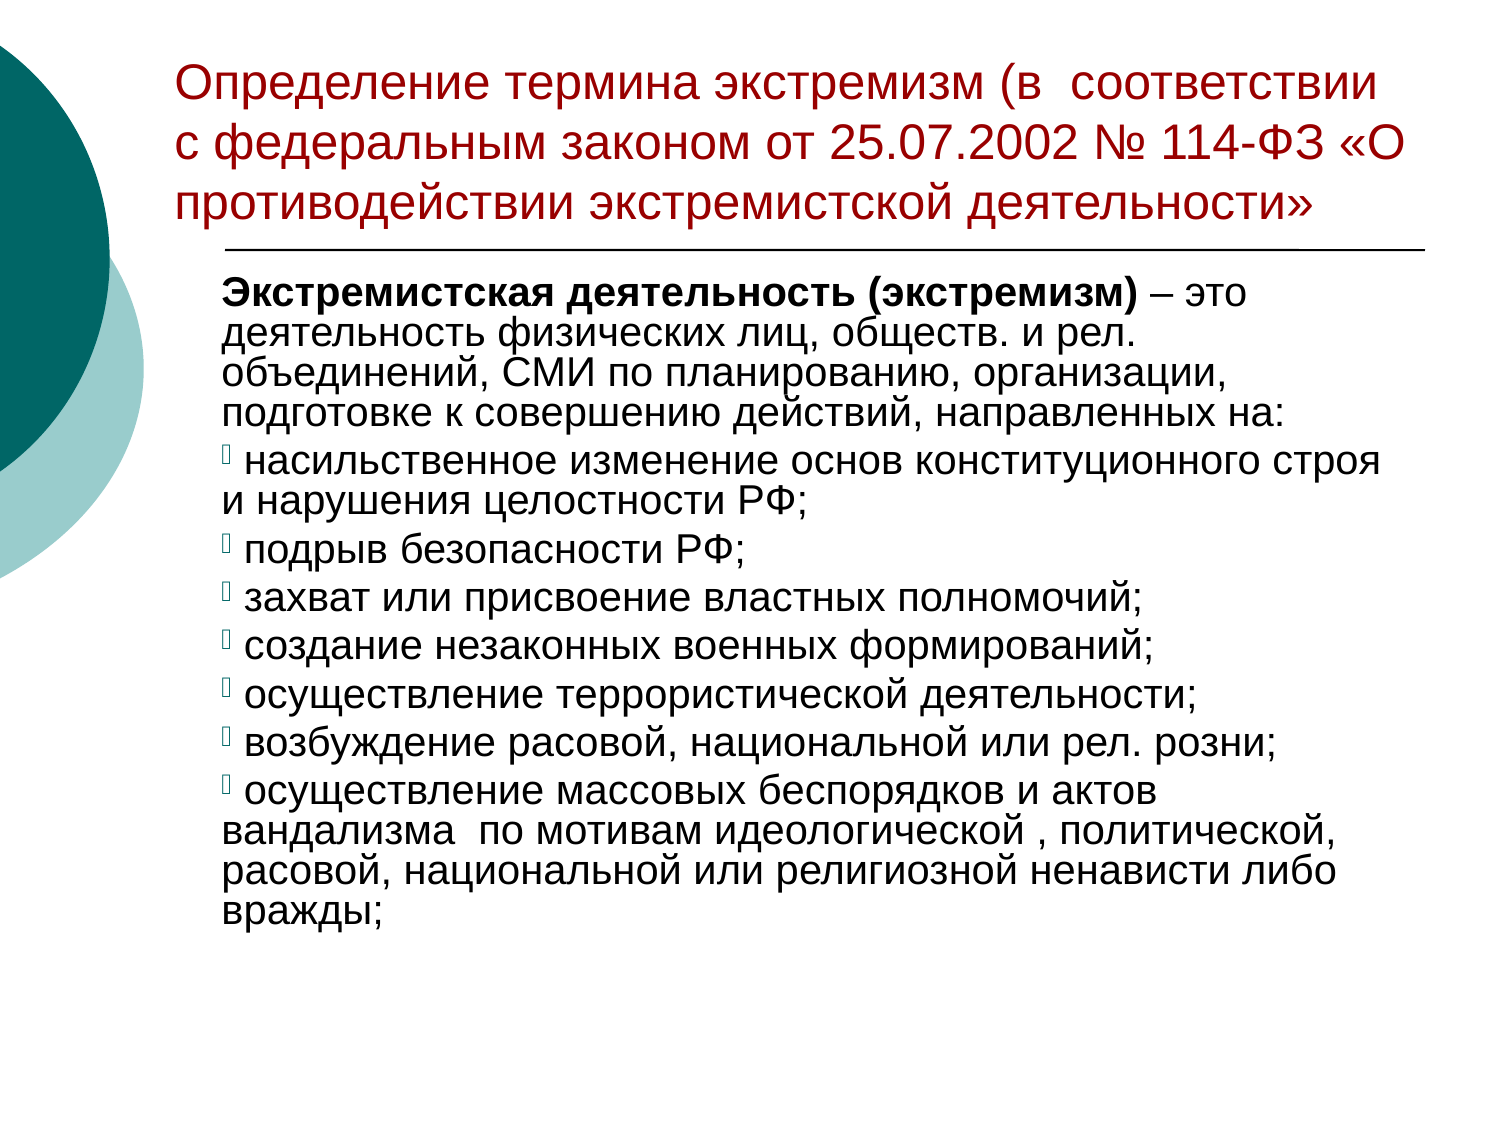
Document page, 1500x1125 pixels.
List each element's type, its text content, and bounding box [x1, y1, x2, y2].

title Определение термина экстремизм (в соответствии с федеральным законом от 25.07.2002 № 114-ФЗ «О противодействии экстремистской деятельности» [159, 49, 1425, 237]
list Экстремистская деятельность (экстремизм) – это деятельность физических лиц, обществ. и рел. объединений, СМИ по планированию, организации, подготовке к совершению действий, направленных на: насильственное изменение основ конституционного строя и нарушения целостности РФ; подрыв безопасности РФ; захват или присвоение властных полномочий; создание незаконных военных формирований; осуществление террористической деятельности; возбуждение расовой, национальной или рел. розни; осуществление массовых беспорядков и актов вандализма по мотивам идеологической , политической, расовой, национальной или религиозной ненависти либо вражды; [206, 267, 1407, 943]
